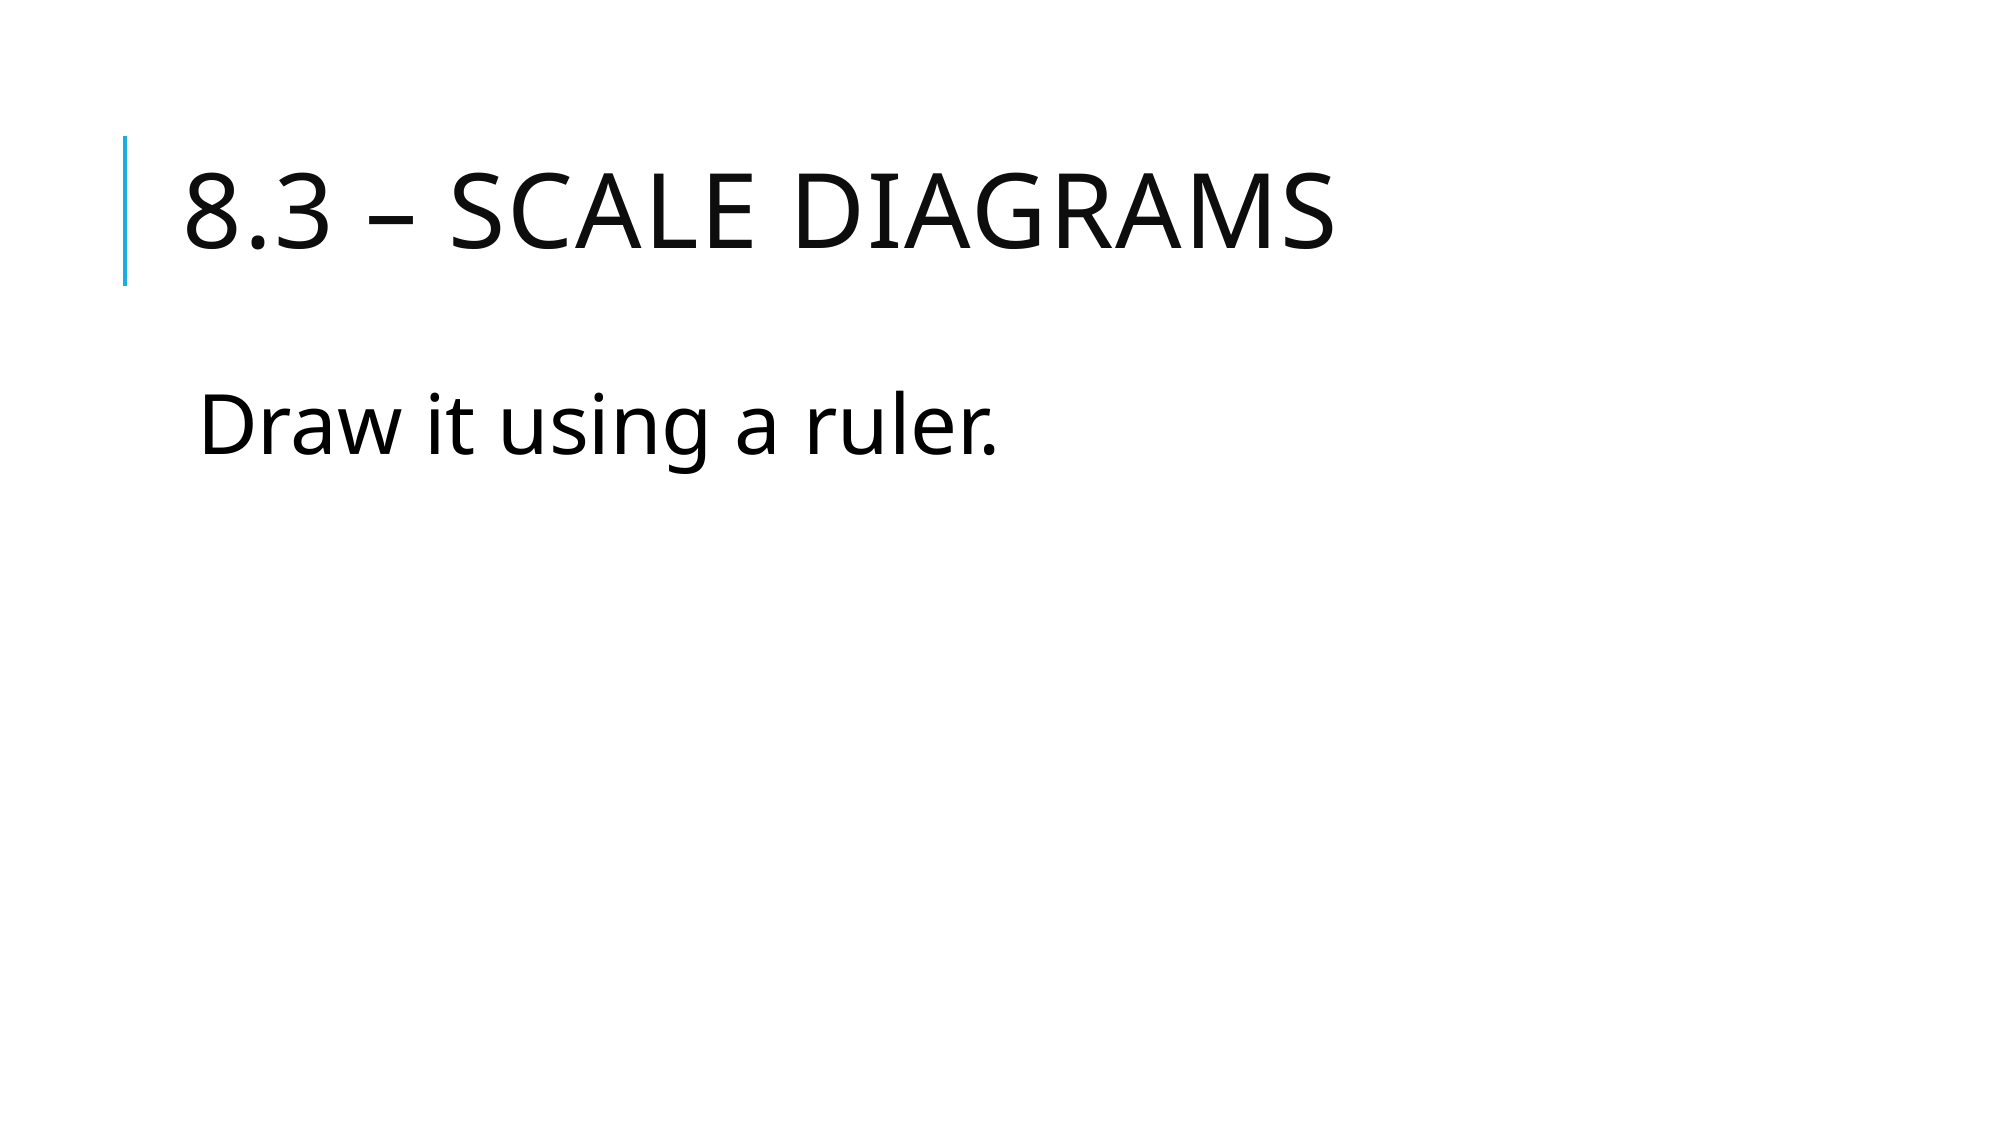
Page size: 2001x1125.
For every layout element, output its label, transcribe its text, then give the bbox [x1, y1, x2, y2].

title 8.3 – Scale Diagrams [168, 96, 1763, 342]
list Draw it using a ruler. [168, 375, 1763, 1035]
